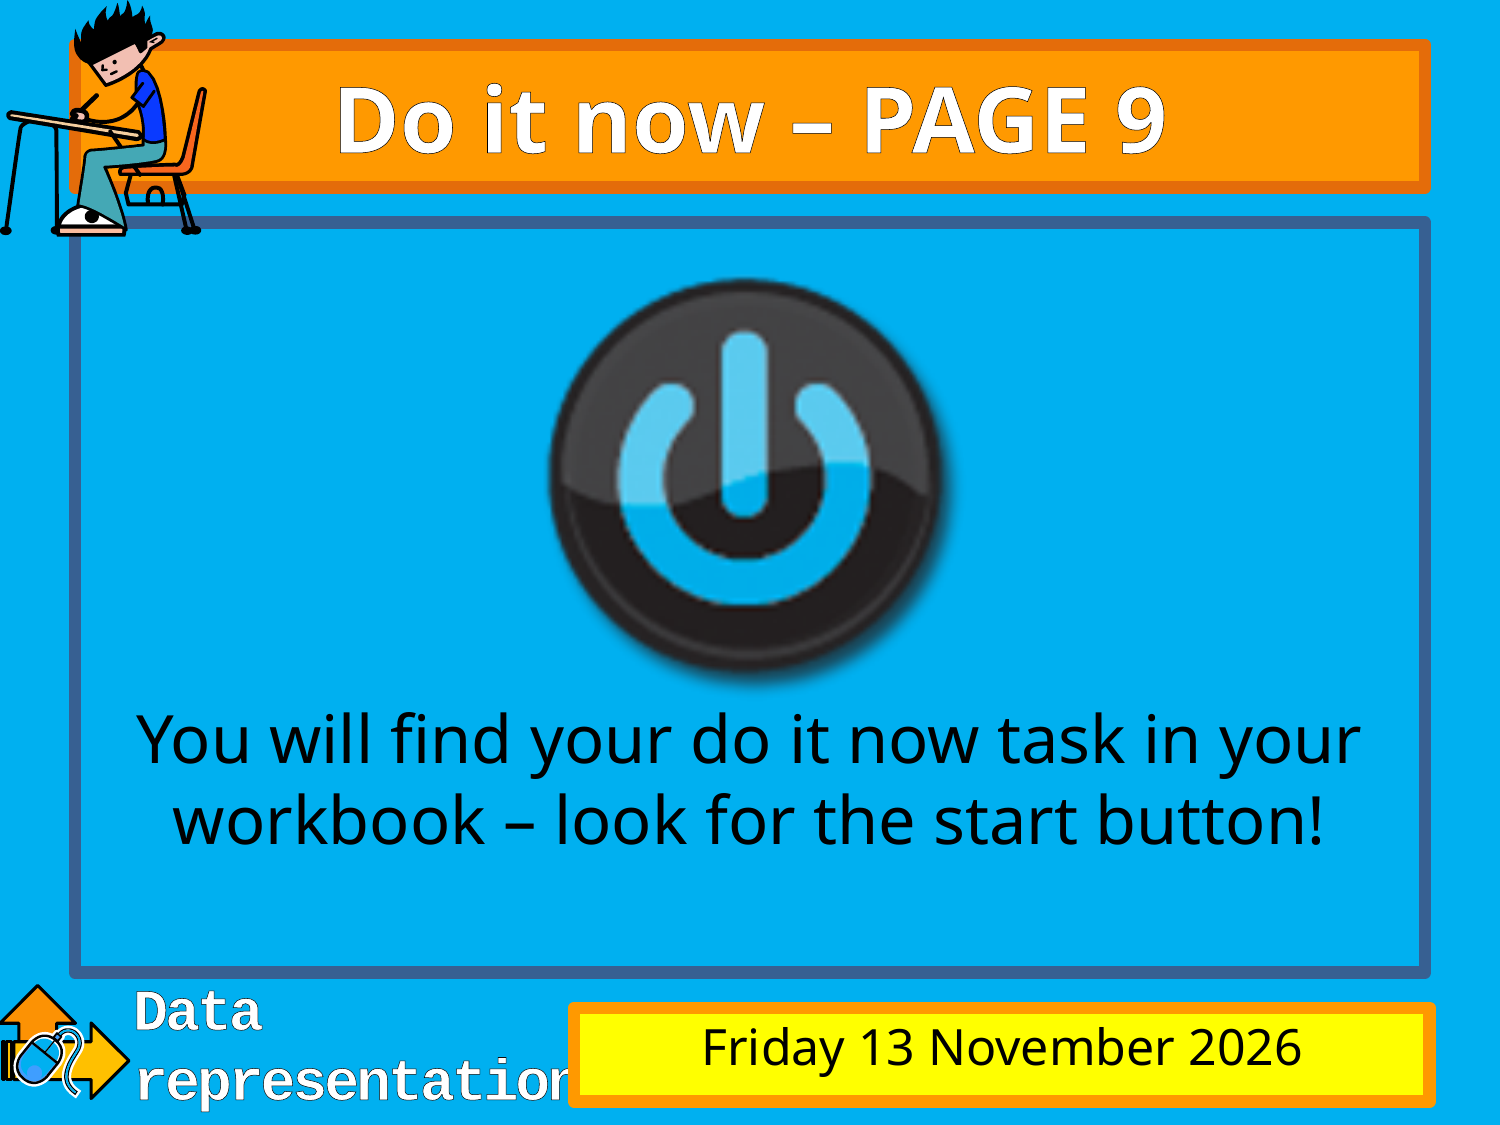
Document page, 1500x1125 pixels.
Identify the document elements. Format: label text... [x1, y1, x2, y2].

picture [549, 279, 949, 684]
title Do it now – PAGE 9 [215, 39, 1431, 194]
list Sunday, 18 January 15 [568, 1002, 1436, 1108]
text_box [0, 0, 212, 237]
list You will find your do it now task in your workbook – look for the start button! [69, 216, 1431, 979]
